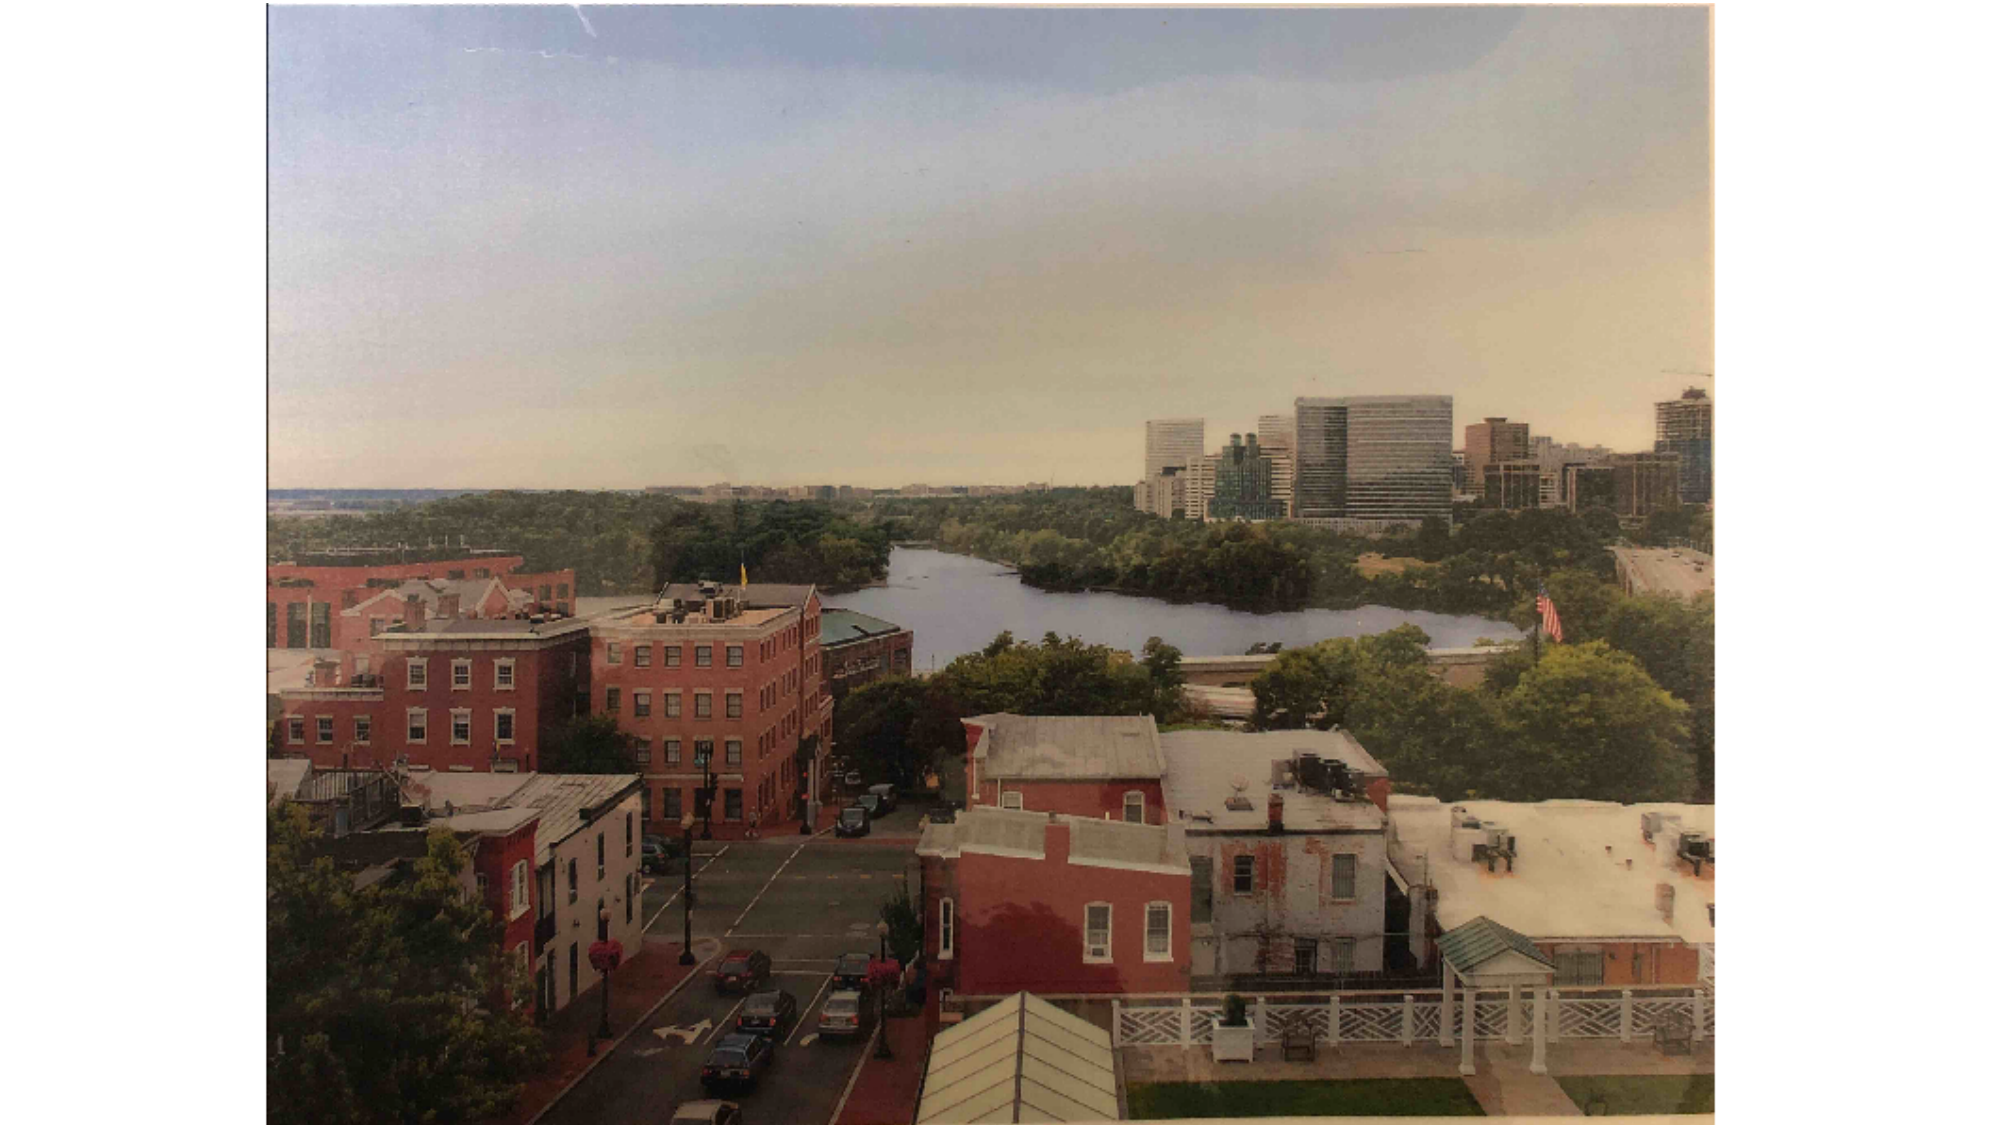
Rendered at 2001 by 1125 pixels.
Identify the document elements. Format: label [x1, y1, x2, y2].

text_box [197, 3, 1785, 1125]
